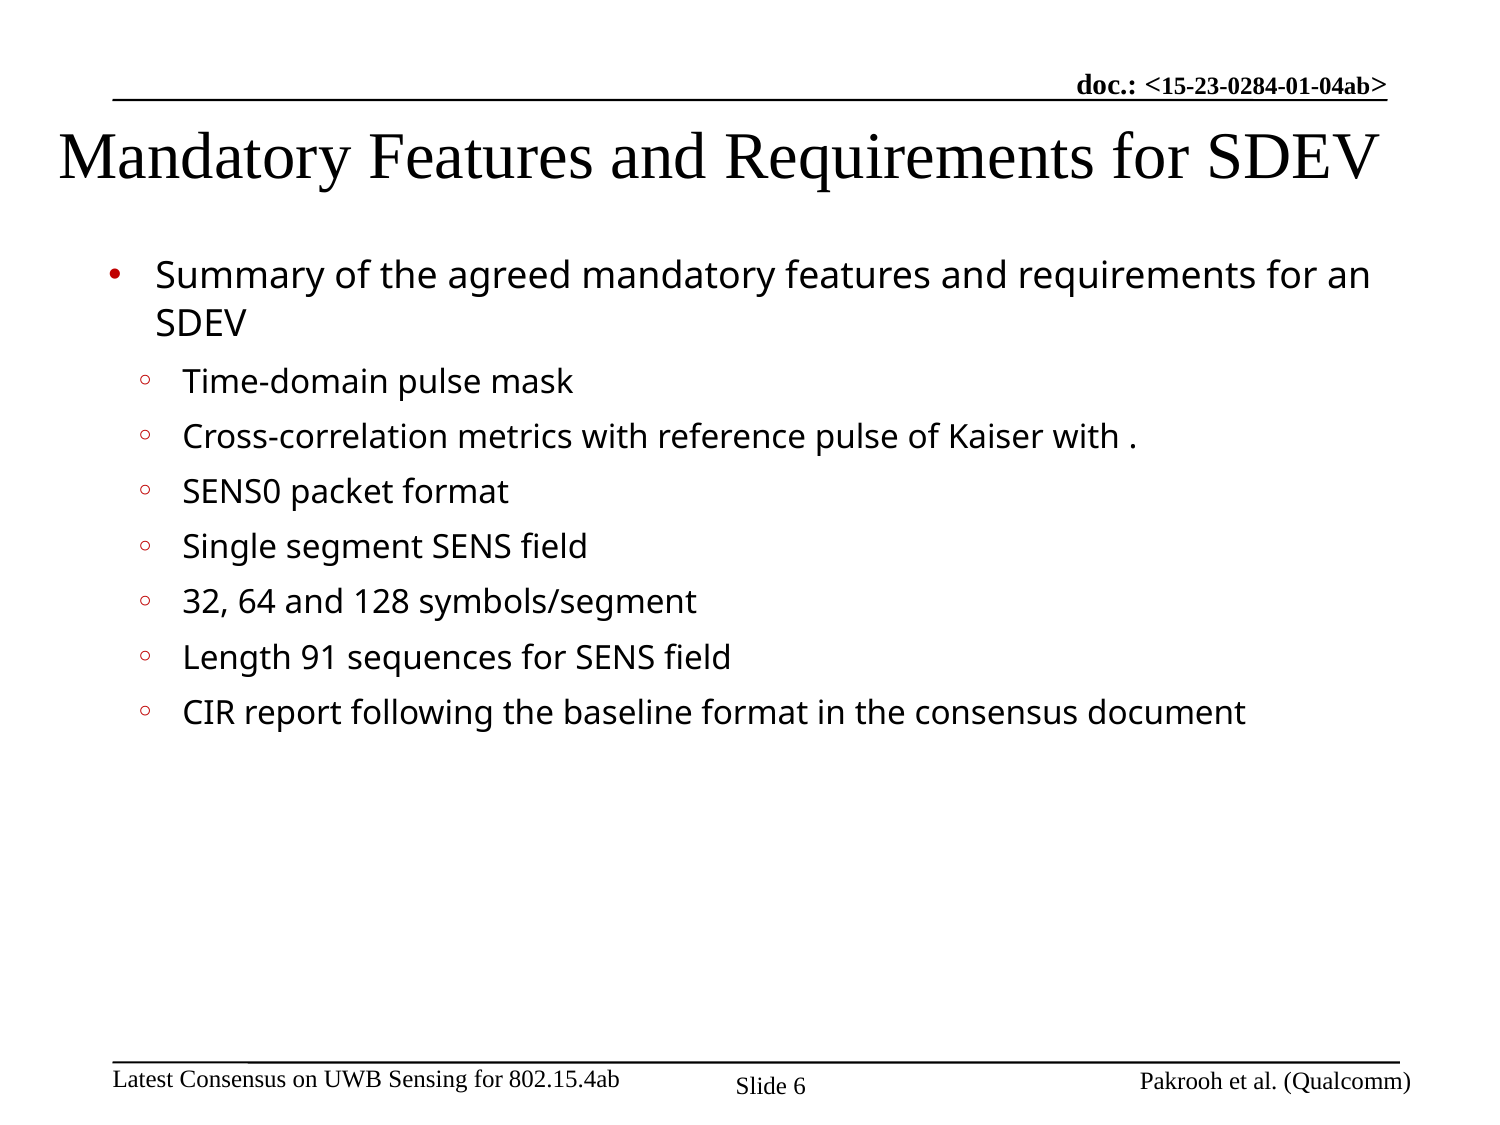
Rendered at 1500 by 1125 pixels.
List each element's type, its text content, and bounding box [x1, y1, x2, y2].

title Mandatory Features and Requirements for SDEV [31, 125, 1411, 178]
text_box Pakrooh et al. (Qualcomm) [1124, 1056, 1500, 1088]
text_box Slide 6 [720, 1062, 827, 1094]
